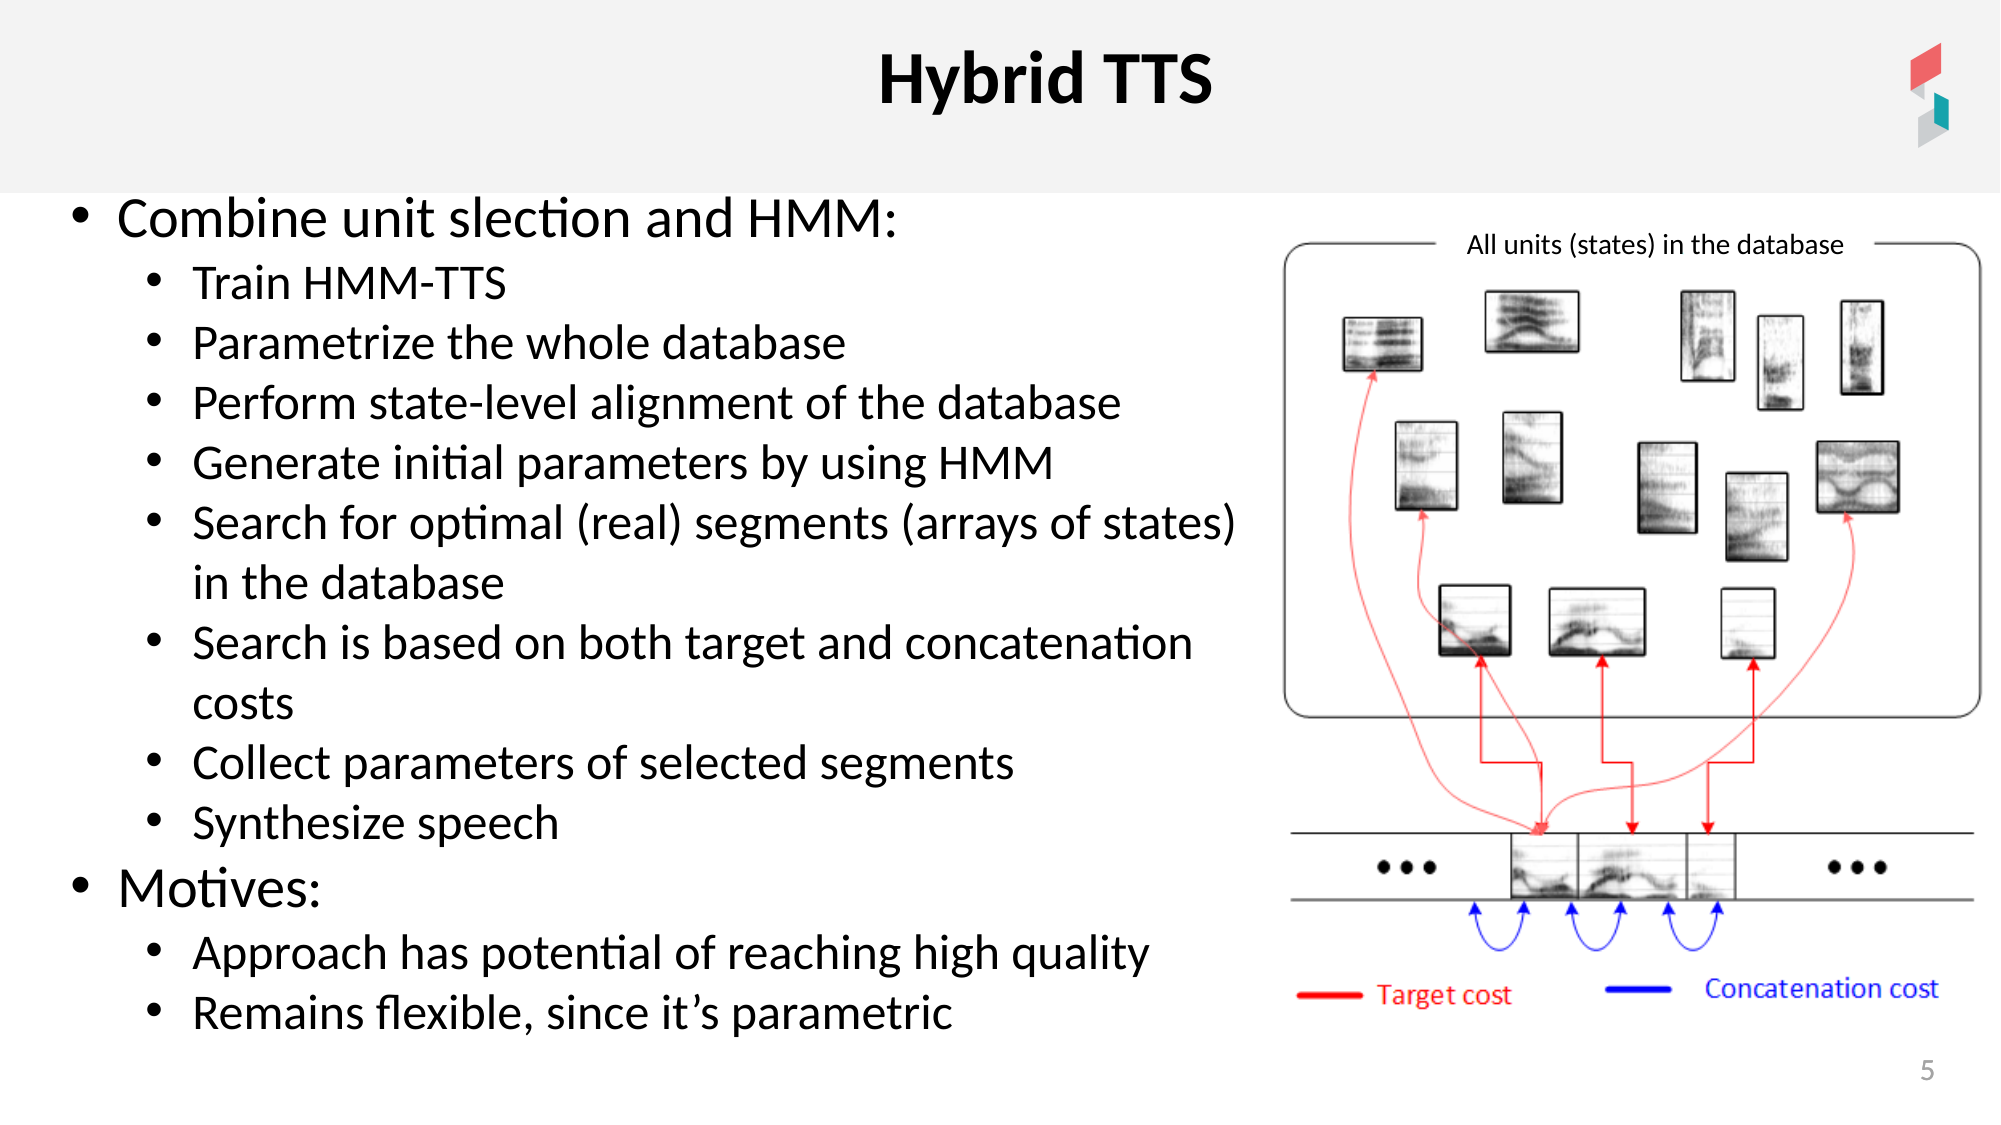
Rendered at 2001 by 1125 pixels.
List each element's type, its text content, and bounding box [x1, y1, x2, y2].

text_box Combine unit slection and HMM: Train HMM-TTS Parametrize the whole database Perform state-level alignment of the database Generate initial parameters by using HMM Search for optimal (real) segments (arrays of states) in the database Search is based on both target and concatenation costs Collect parameters of selected segments Synthesize speech Motives: Approach has potential of reaching high quality Remains flexible, since it’s parametric [55, 171, 1913, 1047]
picture [0, 0, 2001, 1125]
text_box Hybrid TTS [297, 21, 1795, 127]
